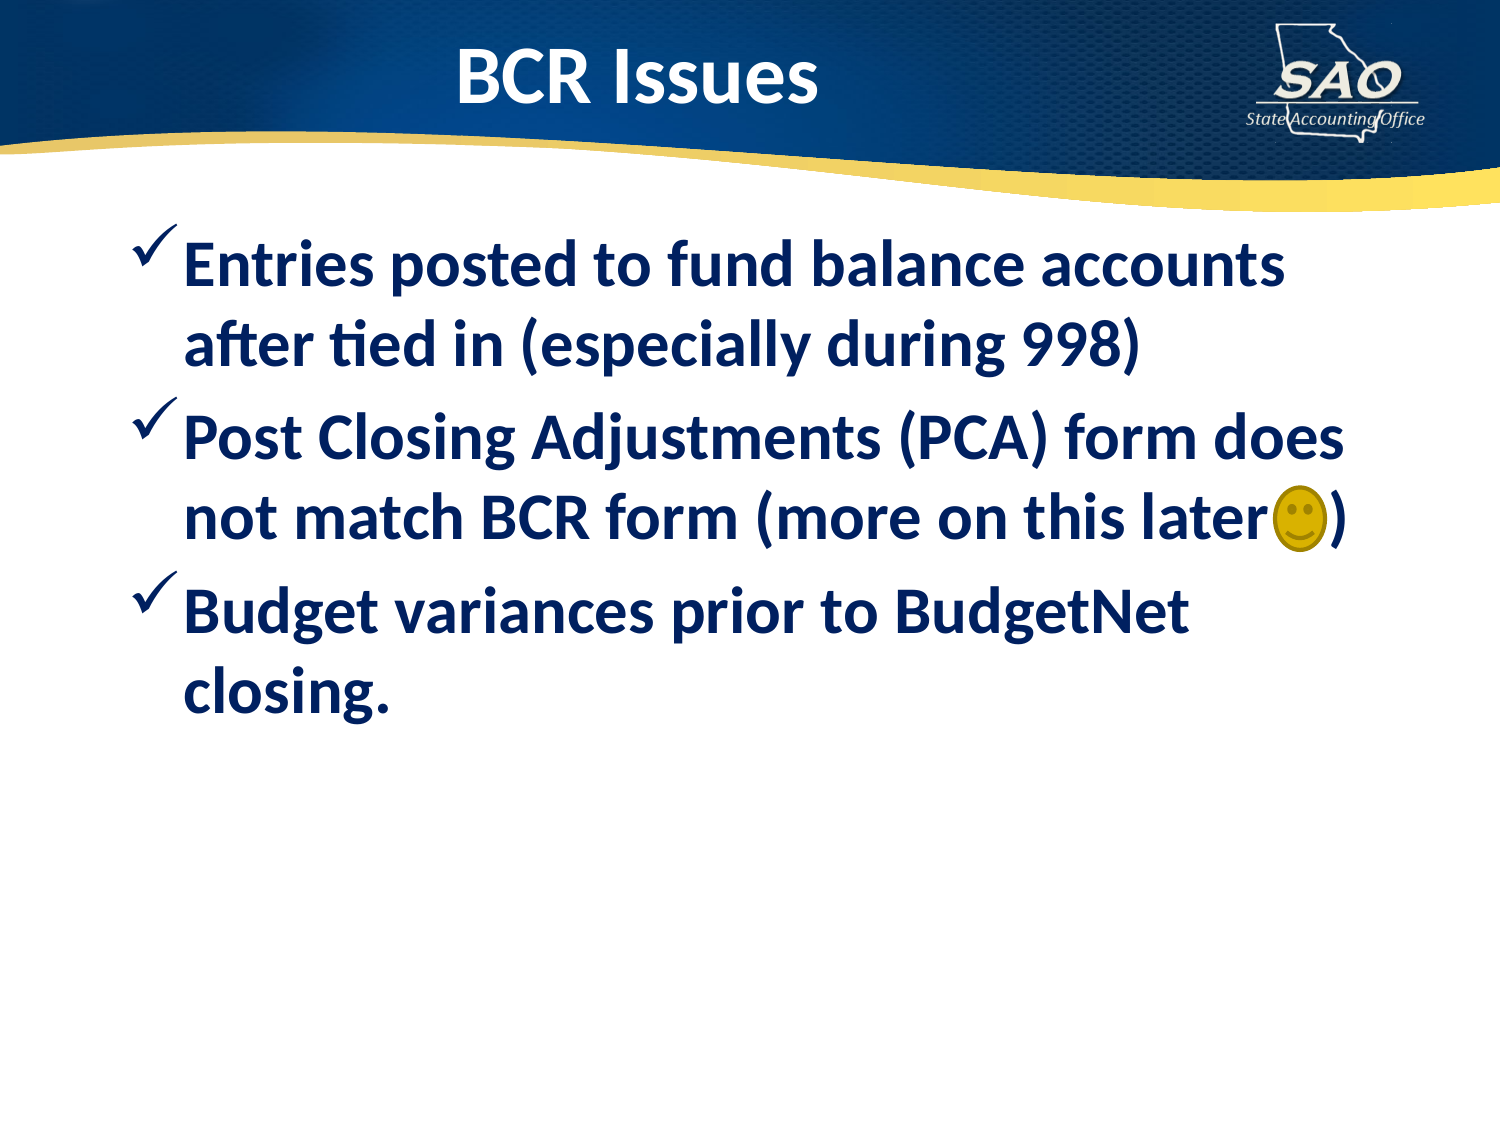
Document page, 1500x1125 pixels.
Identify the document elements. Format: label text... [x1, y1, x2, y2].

title BCR Issues [112, 12, 1163, 150]
picture [0, 0, 1500, 180]
text_box [1272, 485, 1328, 553]
list Entries posted to fund balance accounts after tied in (especially during 998) Post Closing Adjustments (PCA) form does not match BCR form (more on this later ) Budget variances prior to BudgetNet closing. [112, 212, 1425, 1075]
